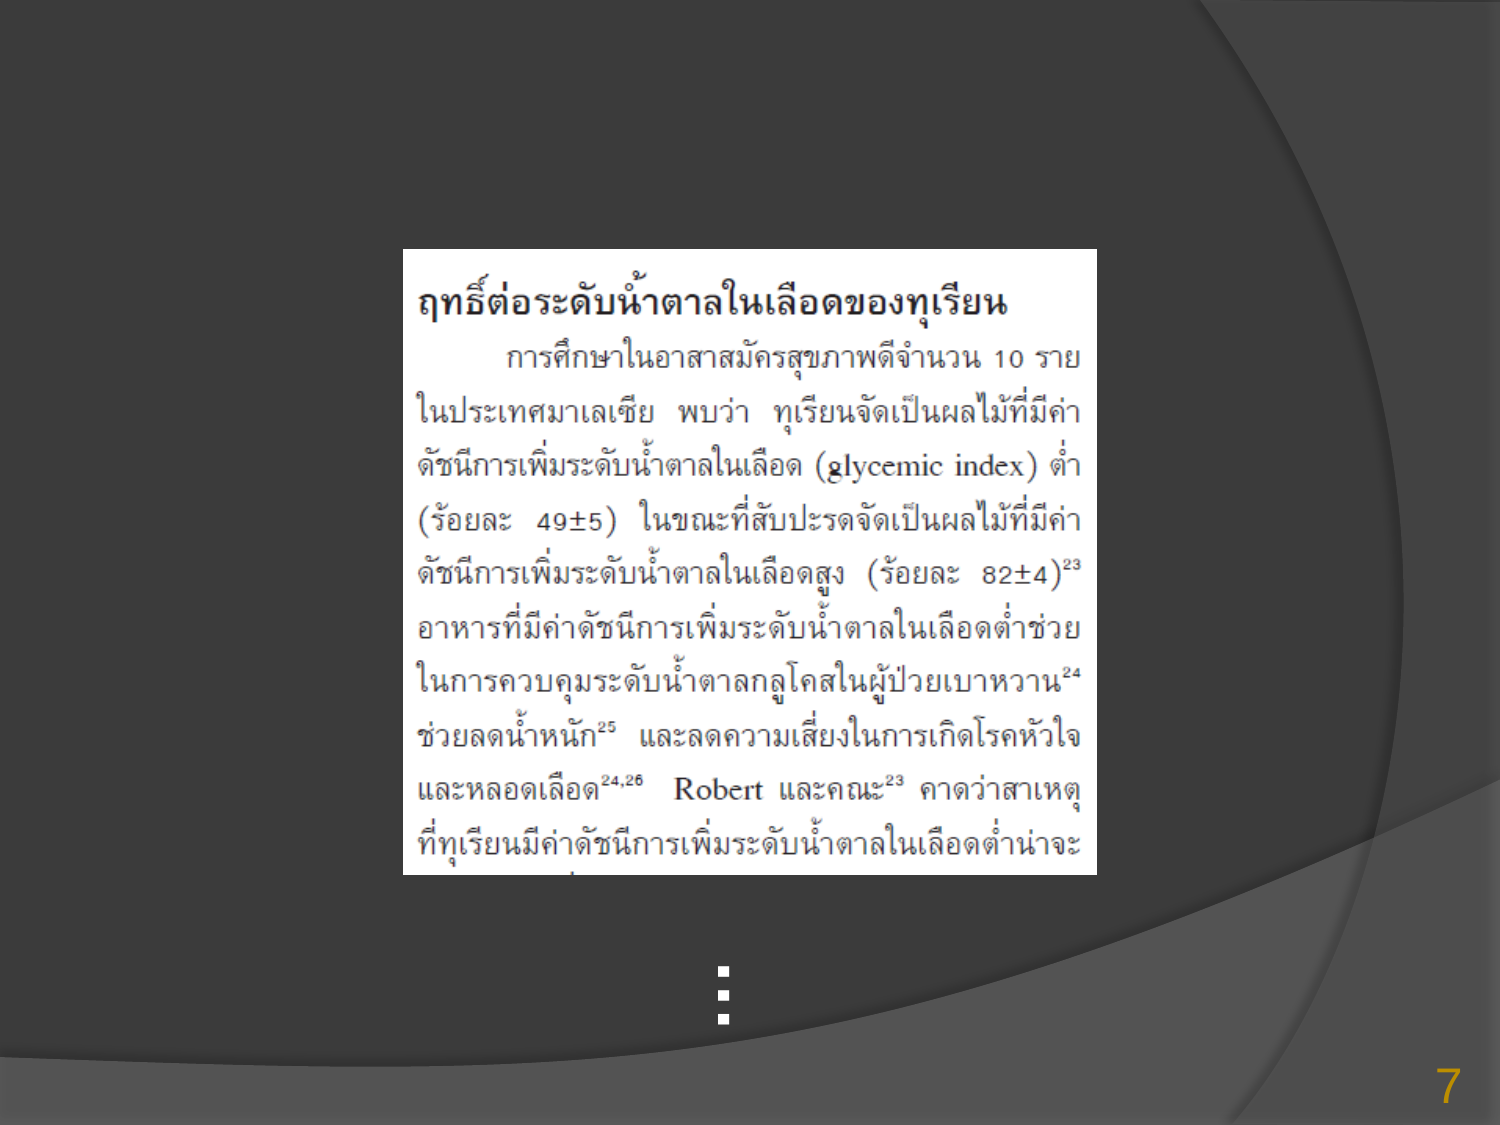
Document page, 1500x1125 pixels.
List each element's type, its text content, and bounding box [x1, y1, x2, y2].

picture [403, 249, 1097, 876]
slide_number 7 [1337, 1053, 1463, 1114]
text_box … [696, 943, 801, 1049]
